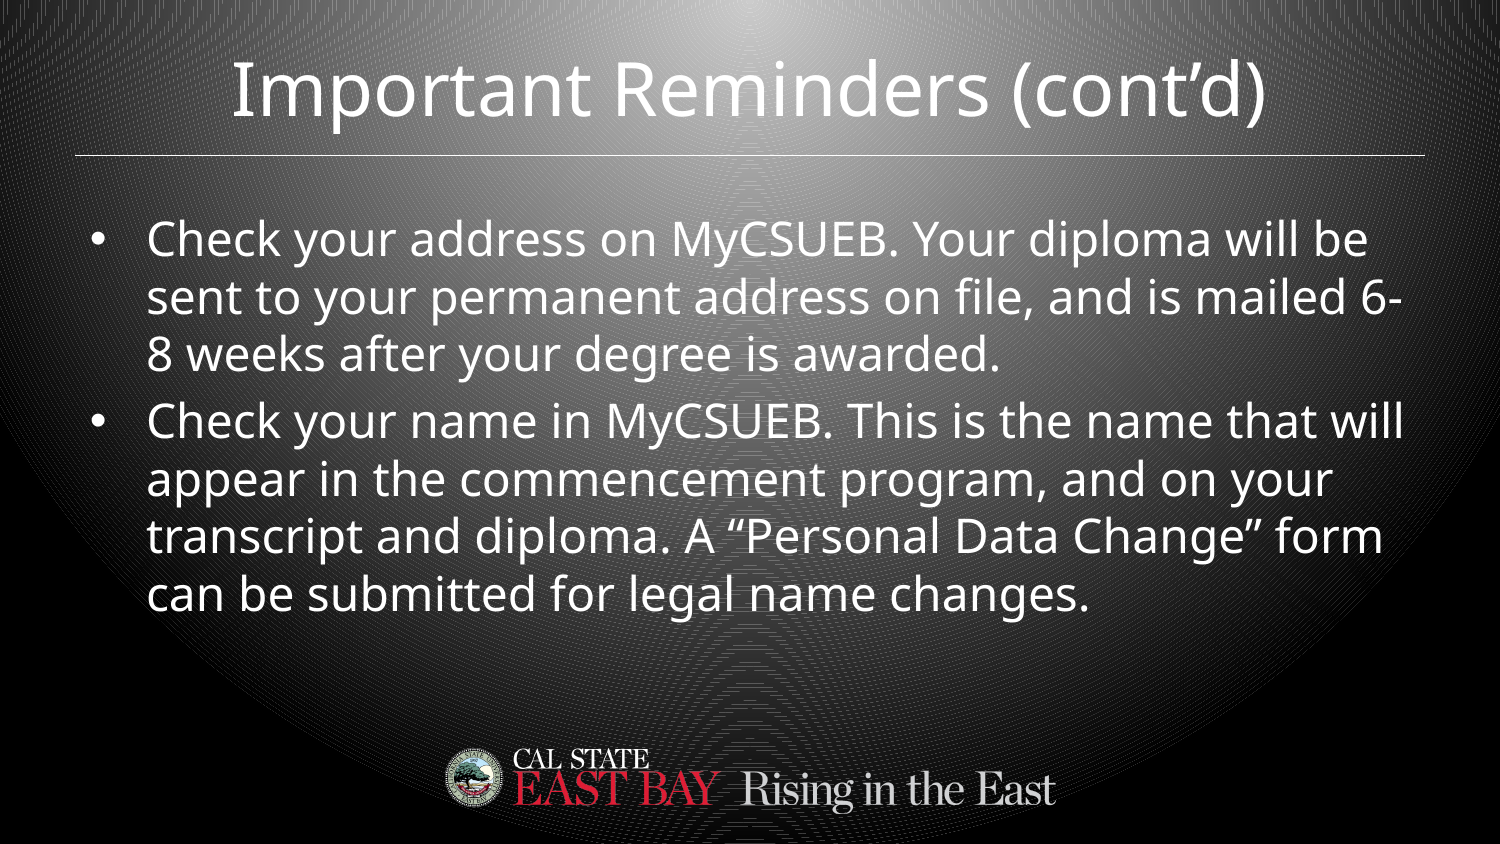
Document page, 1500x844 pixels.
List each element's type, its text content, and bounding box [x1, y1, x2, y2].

picture [445, 748, 1056, 814]
list Check your address on MyCSUEB. Your diploma will be sent to your permanent address on file, and is mailed 6-8 weeks after your degree is awarded. Check your name in MyCSUEB. This is the name that will appear in the commencement program, and on your transcript and diploma. A “Personal Data Change” form can be submitted for legal name changes. [75, 201, 1425, 707]
title Important Reminders (cont’d) [75, 33, 1425, 140]
